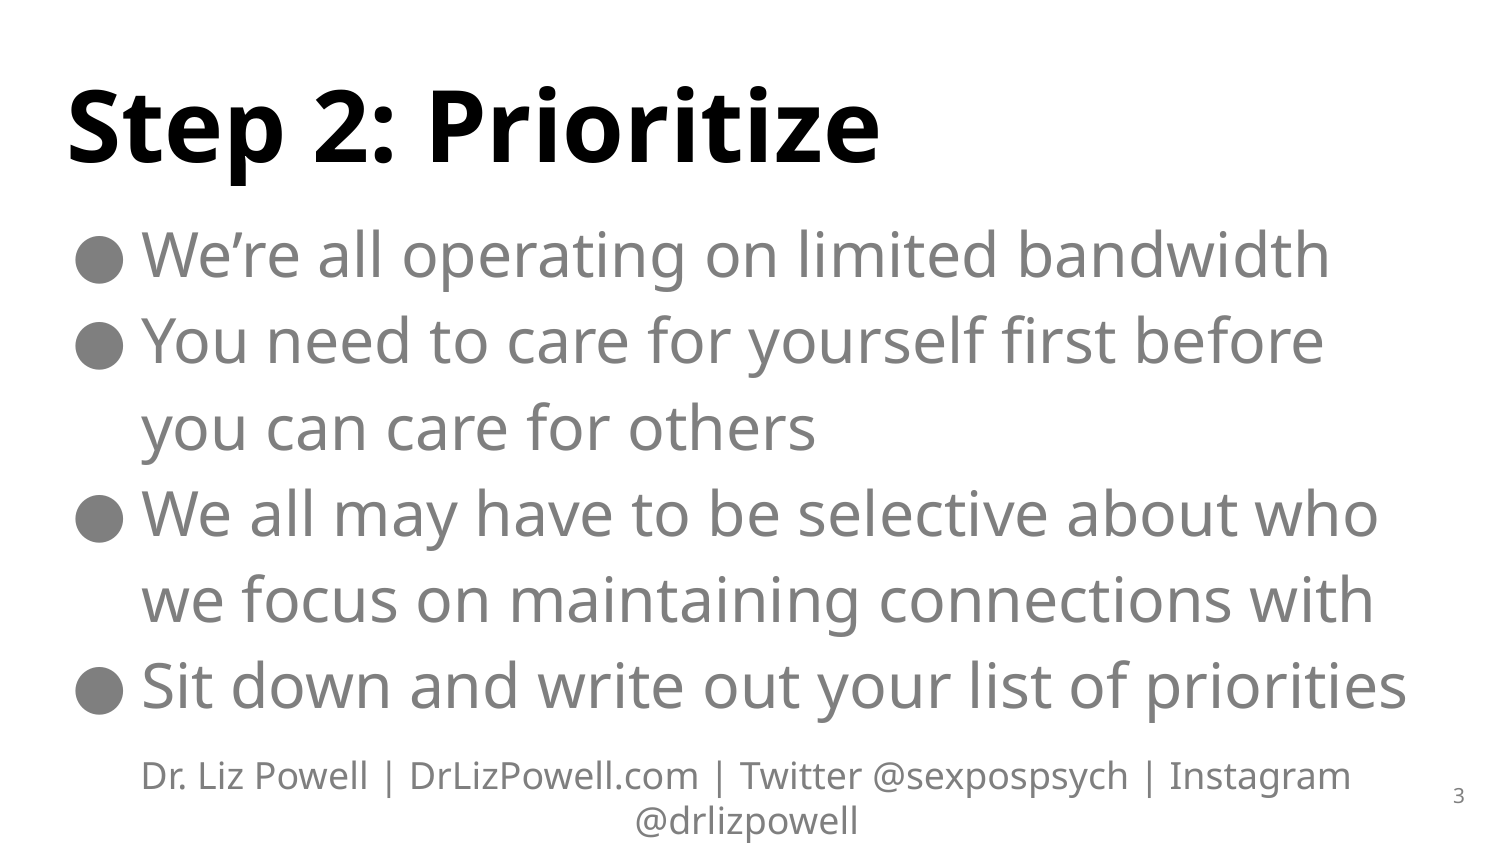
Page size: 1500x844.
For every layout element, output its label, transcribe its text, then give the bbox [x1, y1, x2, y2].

list We’re all operating on limited bandwidth You need to care for yourself first before you can care for others We all may have to be selective about who we focus on maintaining connections with Sit down and write out your list of priorities [51, 189, 1449, 750]
slide_number Dr. Liz Powell | DrLizPowell.com | Twitter @sexpospsych | Instagram @drlizpowell [13, 764, 1480, 830]
title Step 2: Prioritize [51, 48, 1449, 189]
